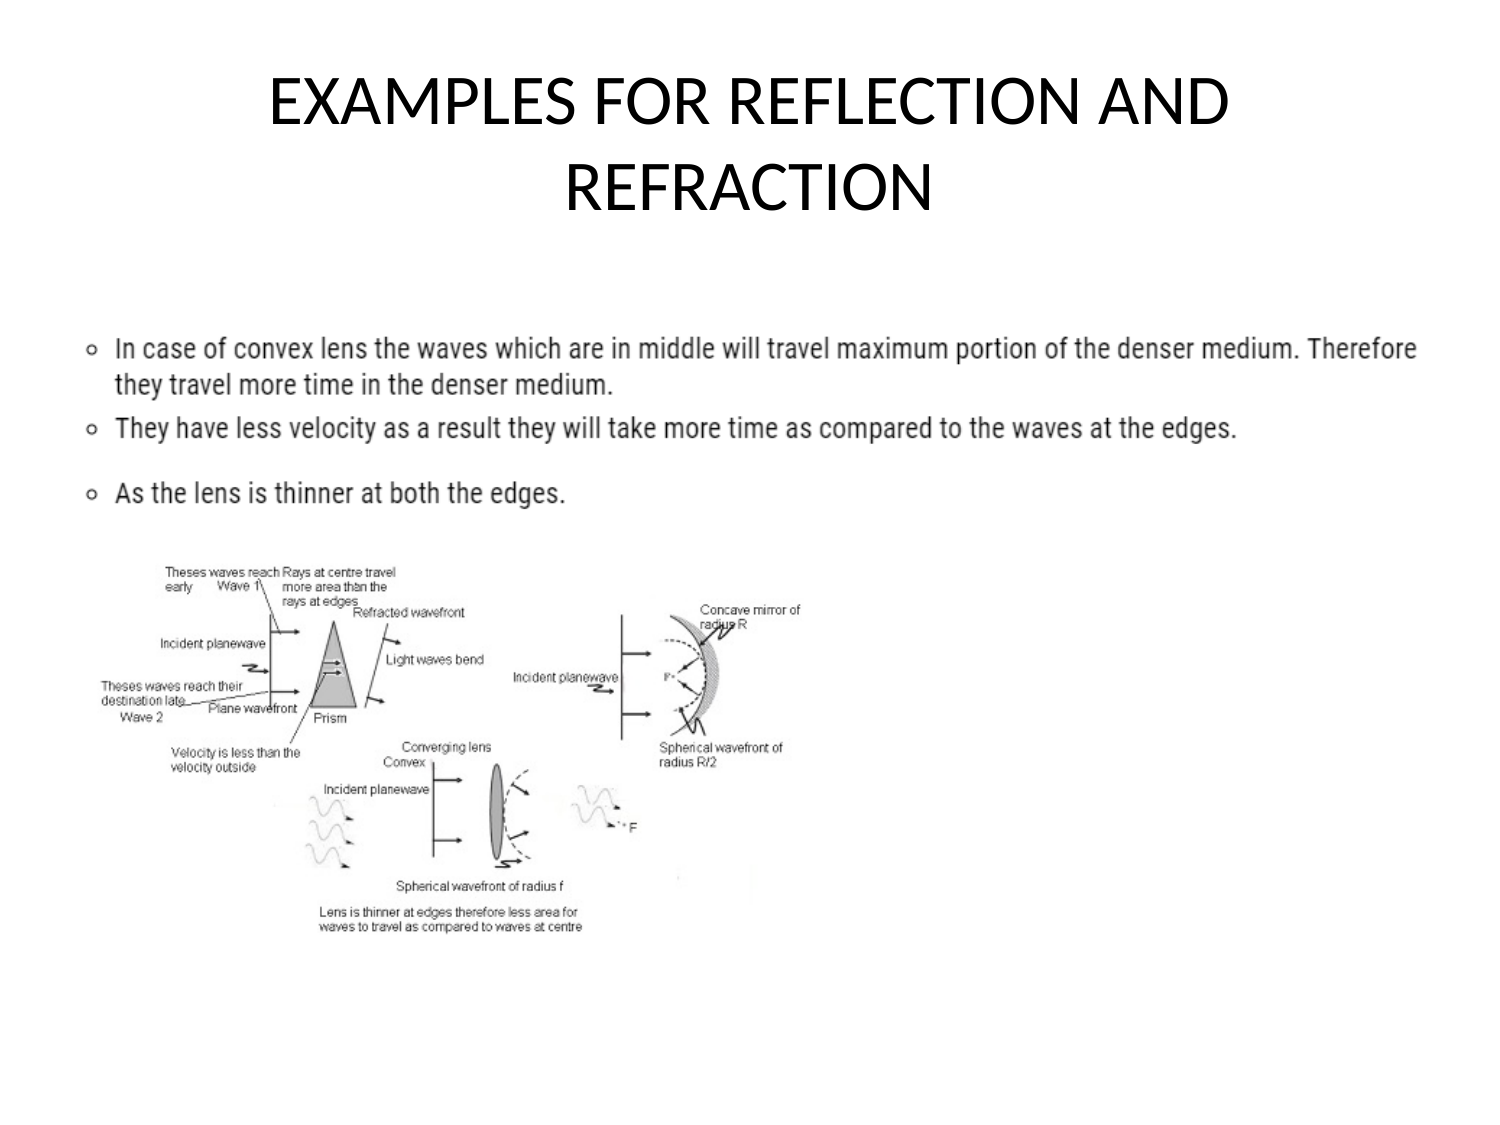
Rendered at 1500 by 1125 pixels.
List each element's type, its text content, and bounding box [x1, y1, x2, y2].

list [74, 323, 1426, 944]
title EXAMPLES FOR REFLECTION AND REFRACTION [75, 45, 1425, 233]
